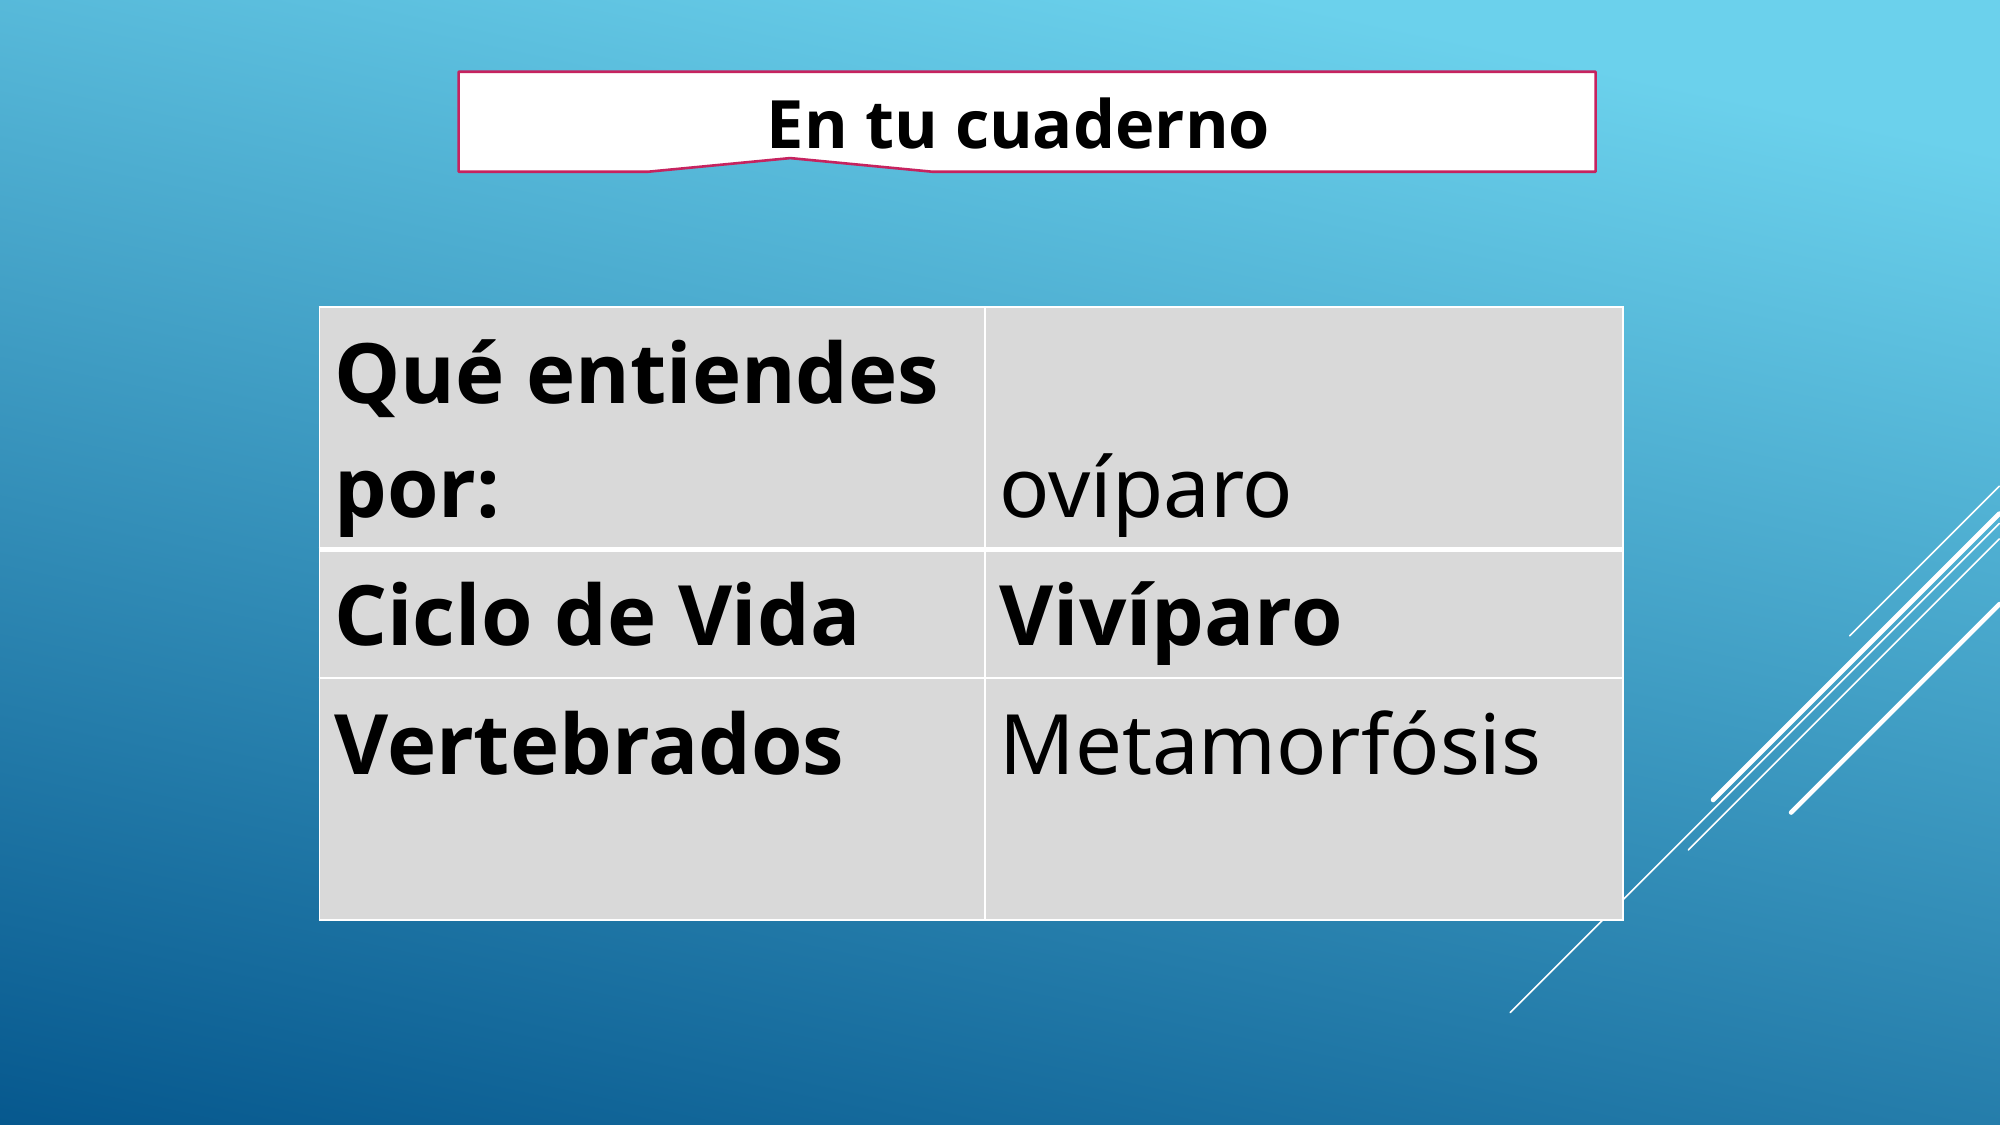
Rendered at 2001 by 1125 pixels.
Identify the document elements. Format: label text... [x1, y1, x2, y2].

table_cell Vertebrados [320, 679, 984, 919]
table_header Qué entiendes por: [320, 308, 984, 547]
table_cell Ciclo de Vida [320, 552, 984, 677]
table_header ovíparo [986, 308, 1622, 547]
table_cell Metamorfósis [986, 679, 1622, 919]
text_box En tu cuaderno [457, 70, 1597, 174]
table_cell Vivíparo [986, 552, 1622, 677]
